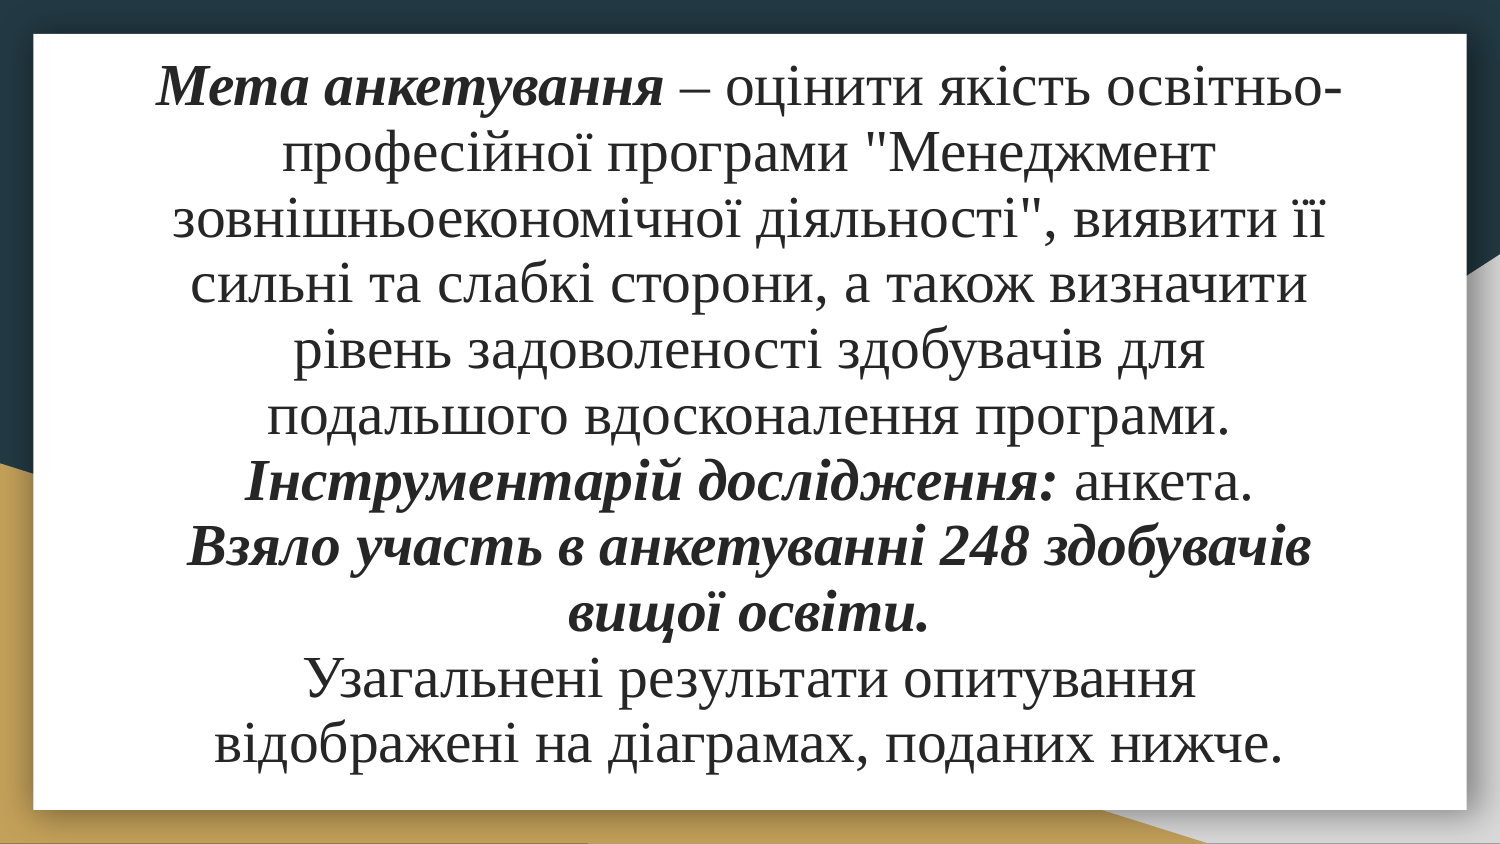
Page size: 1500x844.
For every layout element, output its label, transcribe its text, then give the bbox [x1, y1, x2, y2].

title Мета анкетування – оцінити якість освітньо-професійної програми "Менеджмент зовнішньоекономічної діяльності", виявити її сильні та слабкі сторони, а також визначити рівень задоволеності здобувачів для подальшого вдосконалення програми. Інструментарій дослідження: анкета. Взяло участь в анкетуванні 248 здобувачів вищої освіти. Узагальнені результати опитування відображені на діаграмах, поданих нижче. [134, 37, 1366, 800]
